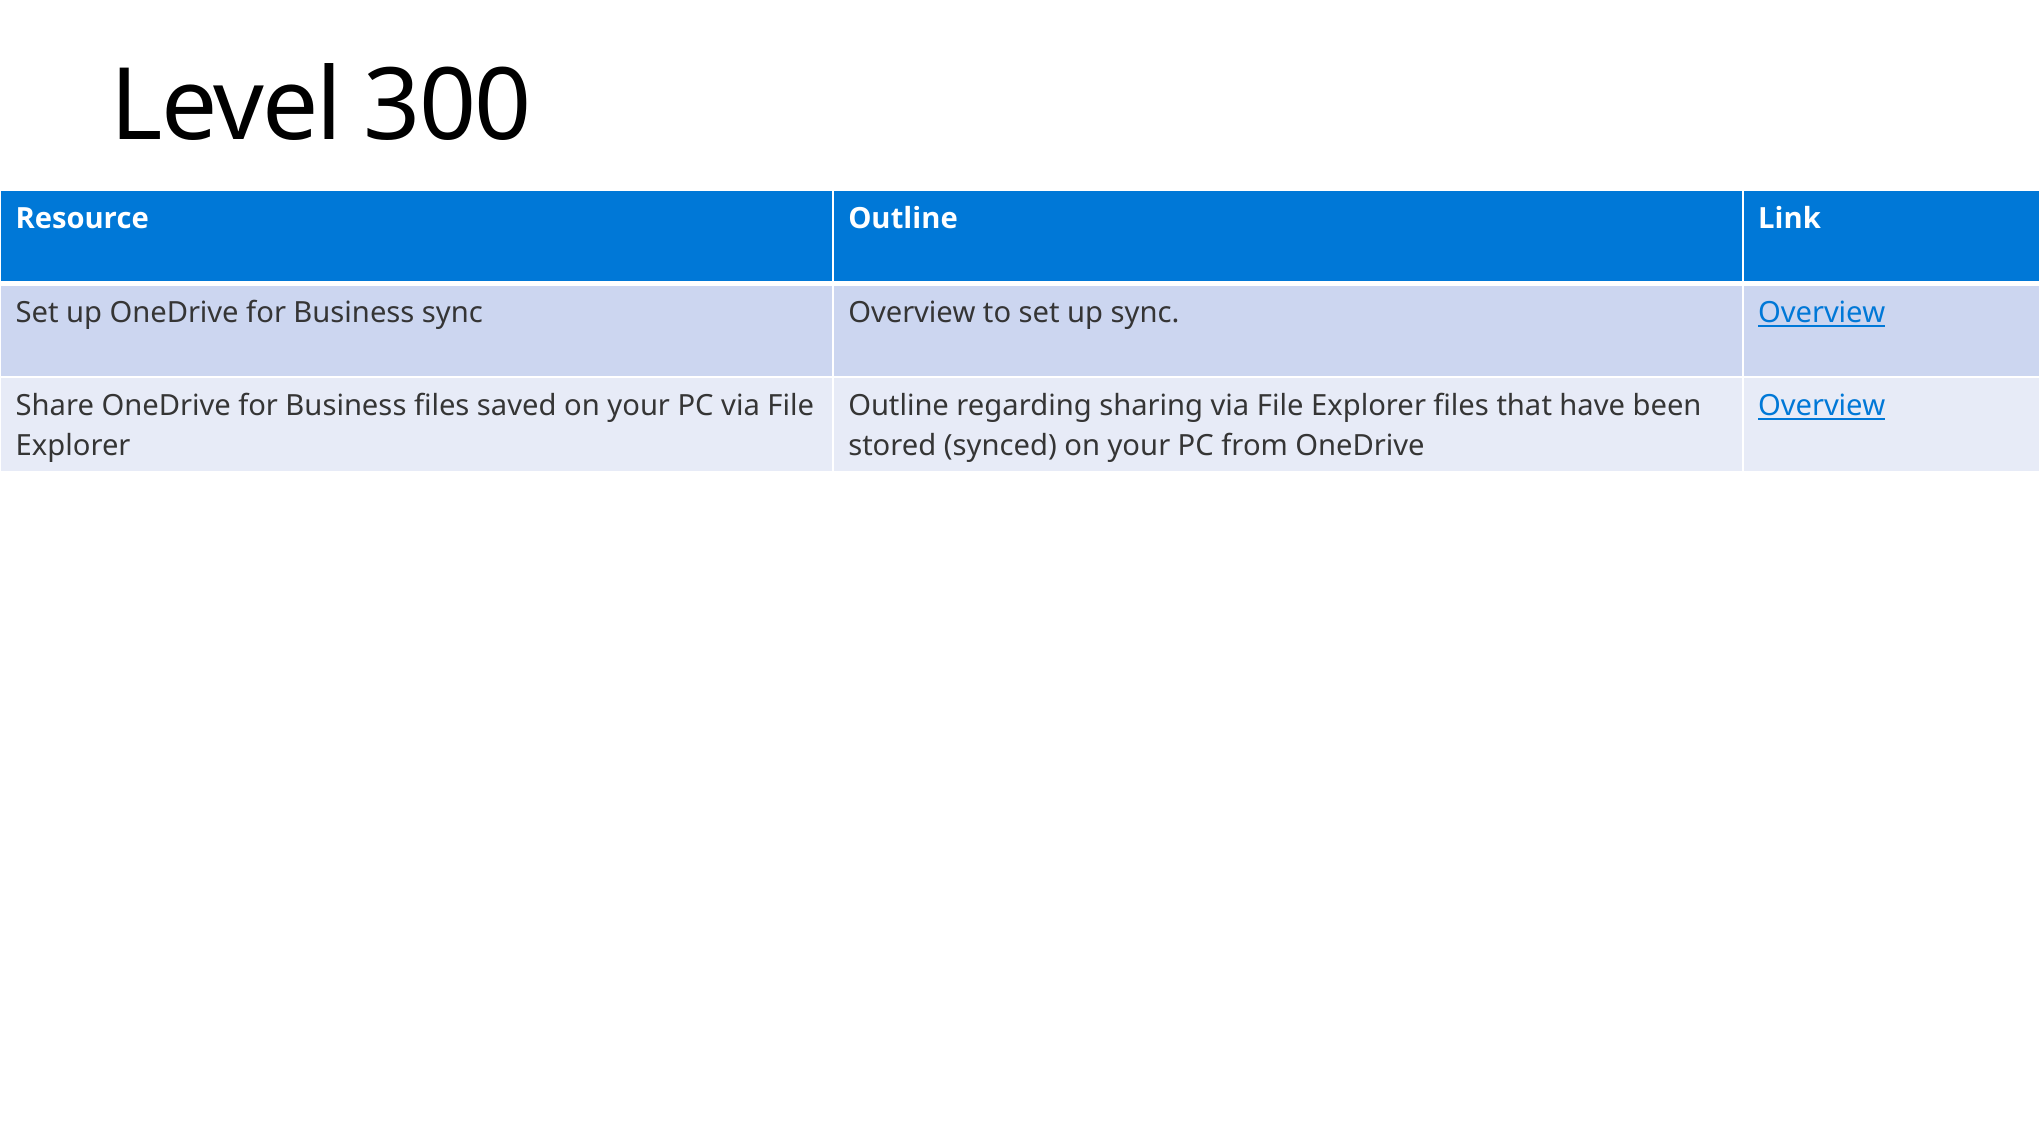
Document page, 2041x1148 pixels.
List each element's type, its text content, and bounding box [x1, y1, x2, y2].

table_header Link [1744, 191, 2039, 281]
table_cell Set up OneDrive for Business sync [1, 286, 832, 376]
table_cell Overview to set up sync. [834, 286, 1742, 376]
table_cell Share OneDrive for Business files saved on your PC via File Explorer [1, 378, 832, 471]
table_cell Overview [1744, 286, 2039, 376]
title Level 300 [86, 38, 1953, 164]
table_header Resource [1, 191, 832, 281]
table_cell Overview [1744, 378, 2039, 471]
table_cell Outline regarding sharing via File Explorer files that have been stored (synced) on your PC from OneDrive [834, 378, 1742, 471]
table_header Outline [834, 191, 1742, 281]
